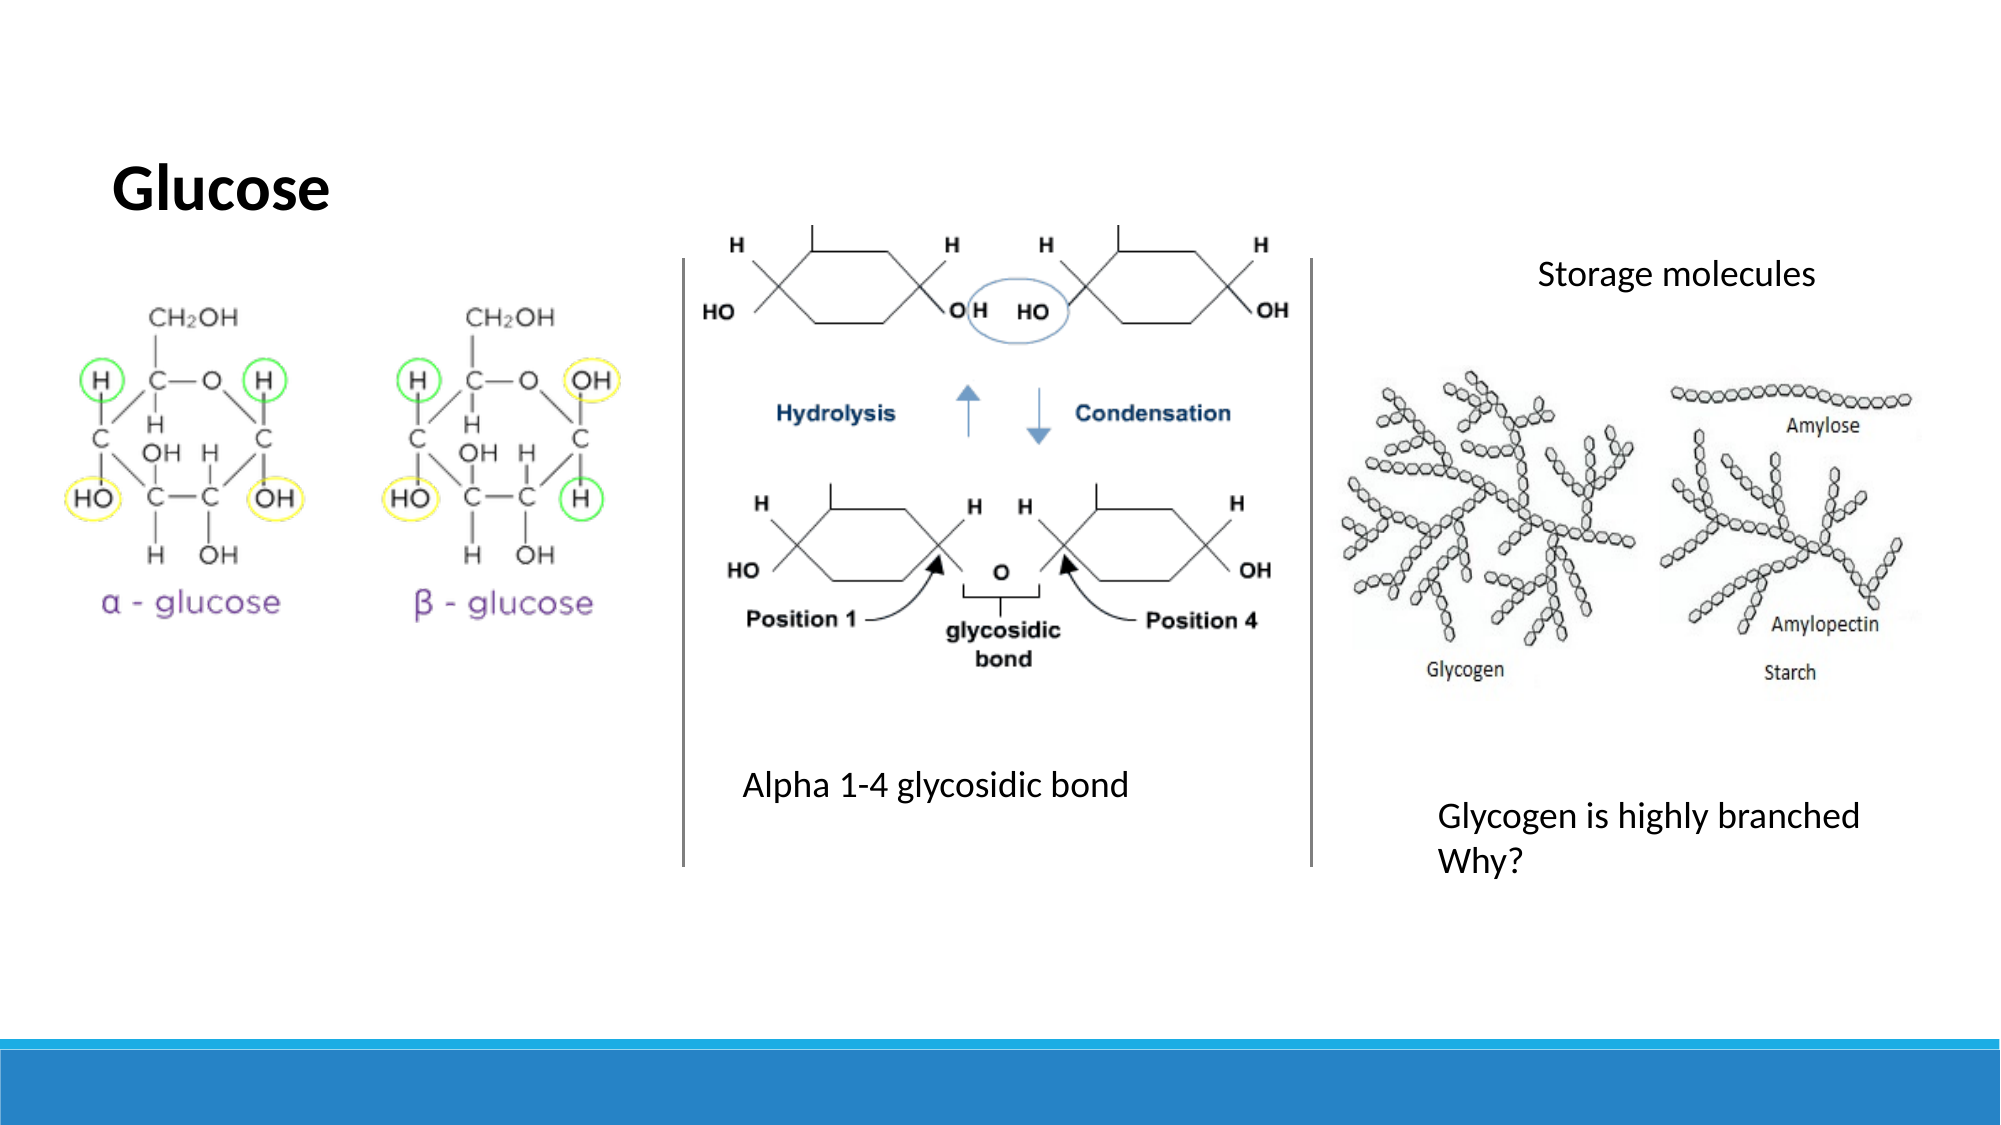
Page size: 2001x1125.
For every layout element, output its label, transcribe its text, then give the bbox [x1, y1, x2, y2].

picture [698, 225, 1296, 676]
picture [1327, 365, 1922, 701]
text_box Alpha 1-4 glycosidic bond [728, 753, 1145, 813]
text_box Glucose [98, 136, 355, 231]
picture [54, 274, 633, 639]
text_box Glycogen is highly branched Why? [1423, 783, 1877, 889]
text_box Storage molecules [1523, 241, 1832, 302]
